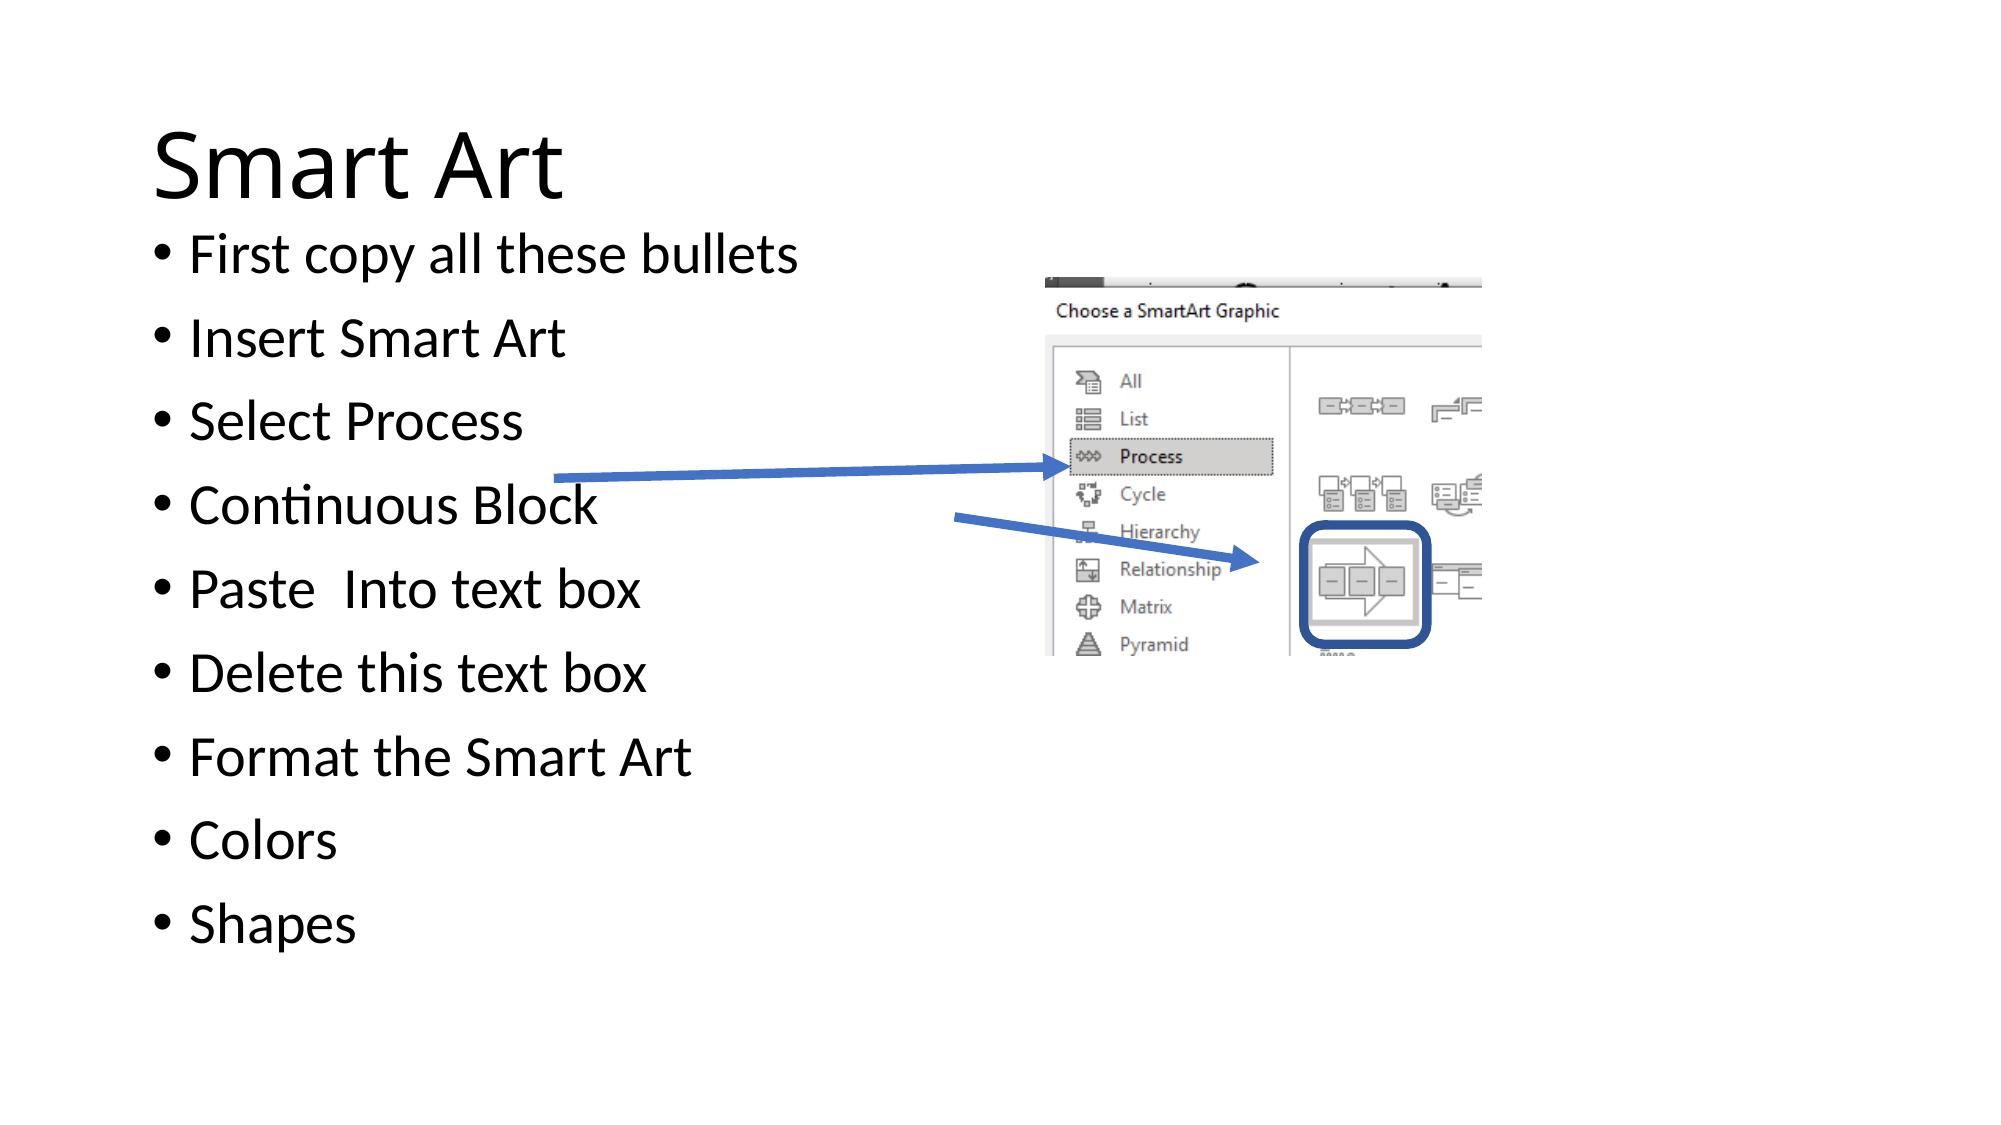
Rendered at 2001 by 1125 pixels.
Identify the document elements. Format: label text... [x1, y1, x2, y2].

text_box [954, 516, 1260, 563]
list First copy all these bullets Insert Smart Art Select Process Continuous Block Paste Into text box Delete this text box Format the Smart Art Colors Shapes [137, 215, 1937, 1014]
title Smart Art [137, 59, 1863, 215]
picture [1045, 277, 1482, 656]
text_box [553, 466, 1072, 479]
